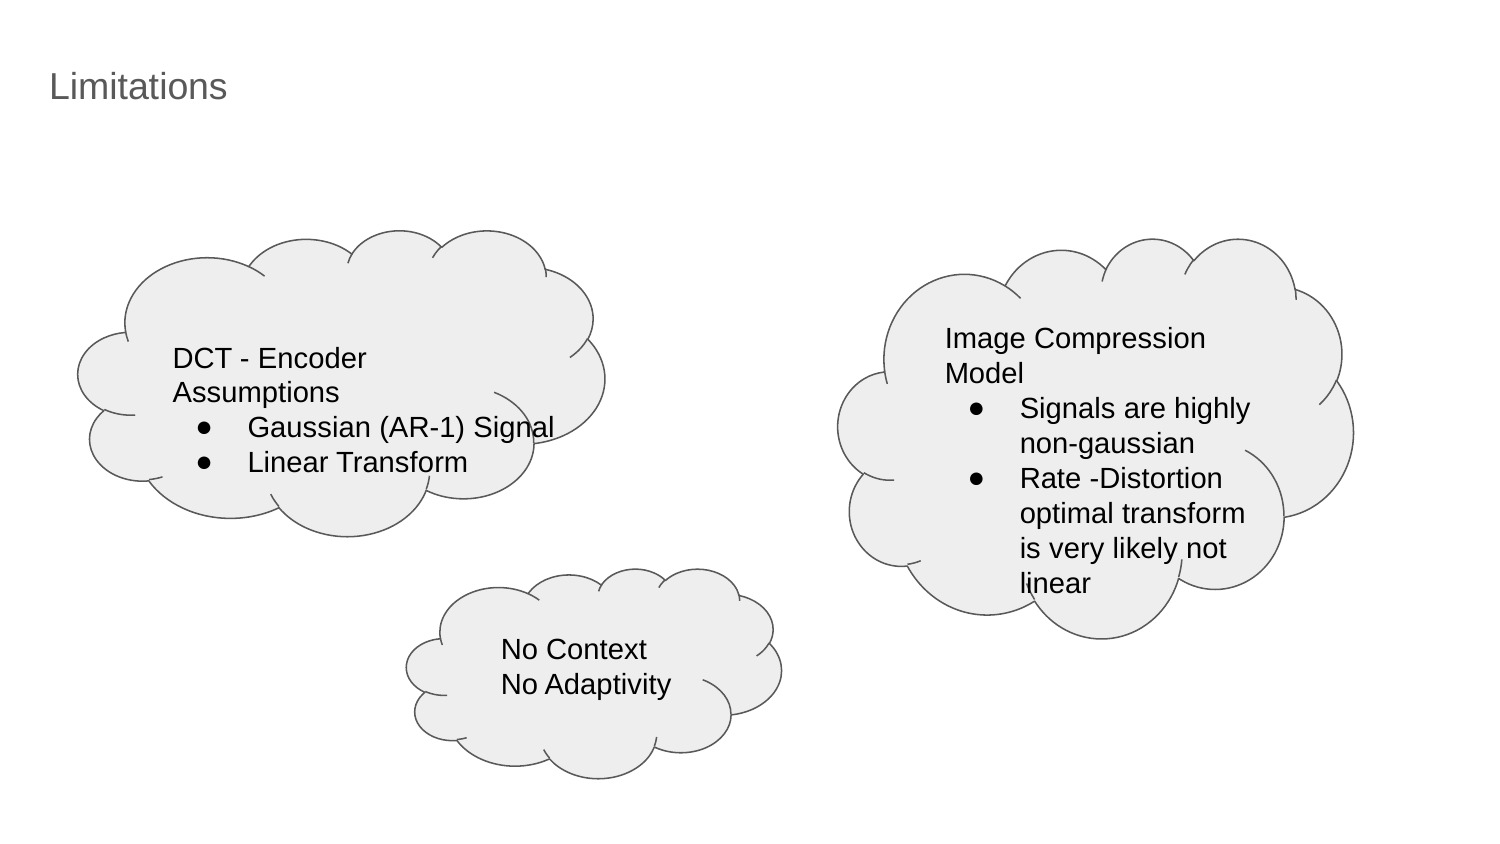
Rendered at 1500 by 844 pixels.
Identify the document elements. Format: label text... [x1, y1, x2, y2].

text_box [77, 230, 594, 537]
text_box [837, 239, 1354, 639]
text_box No Context No Adaptivity [485, 615, 750, 715]
text_box [406, 569, 782, 779]
text_box [55, 158, 1425, 836]
text_box Image Compression Model Signals are highly non-gaussian Rate -Distortion optimal transform is very likely not linear [929, 304, 1290, 481]
list Limitations [34, 34, 1019, 135]
text_box DCT - Encoder Assumptions Gaussian (AR-1) Signal Linear Transform [157, 323, 655, 462]
